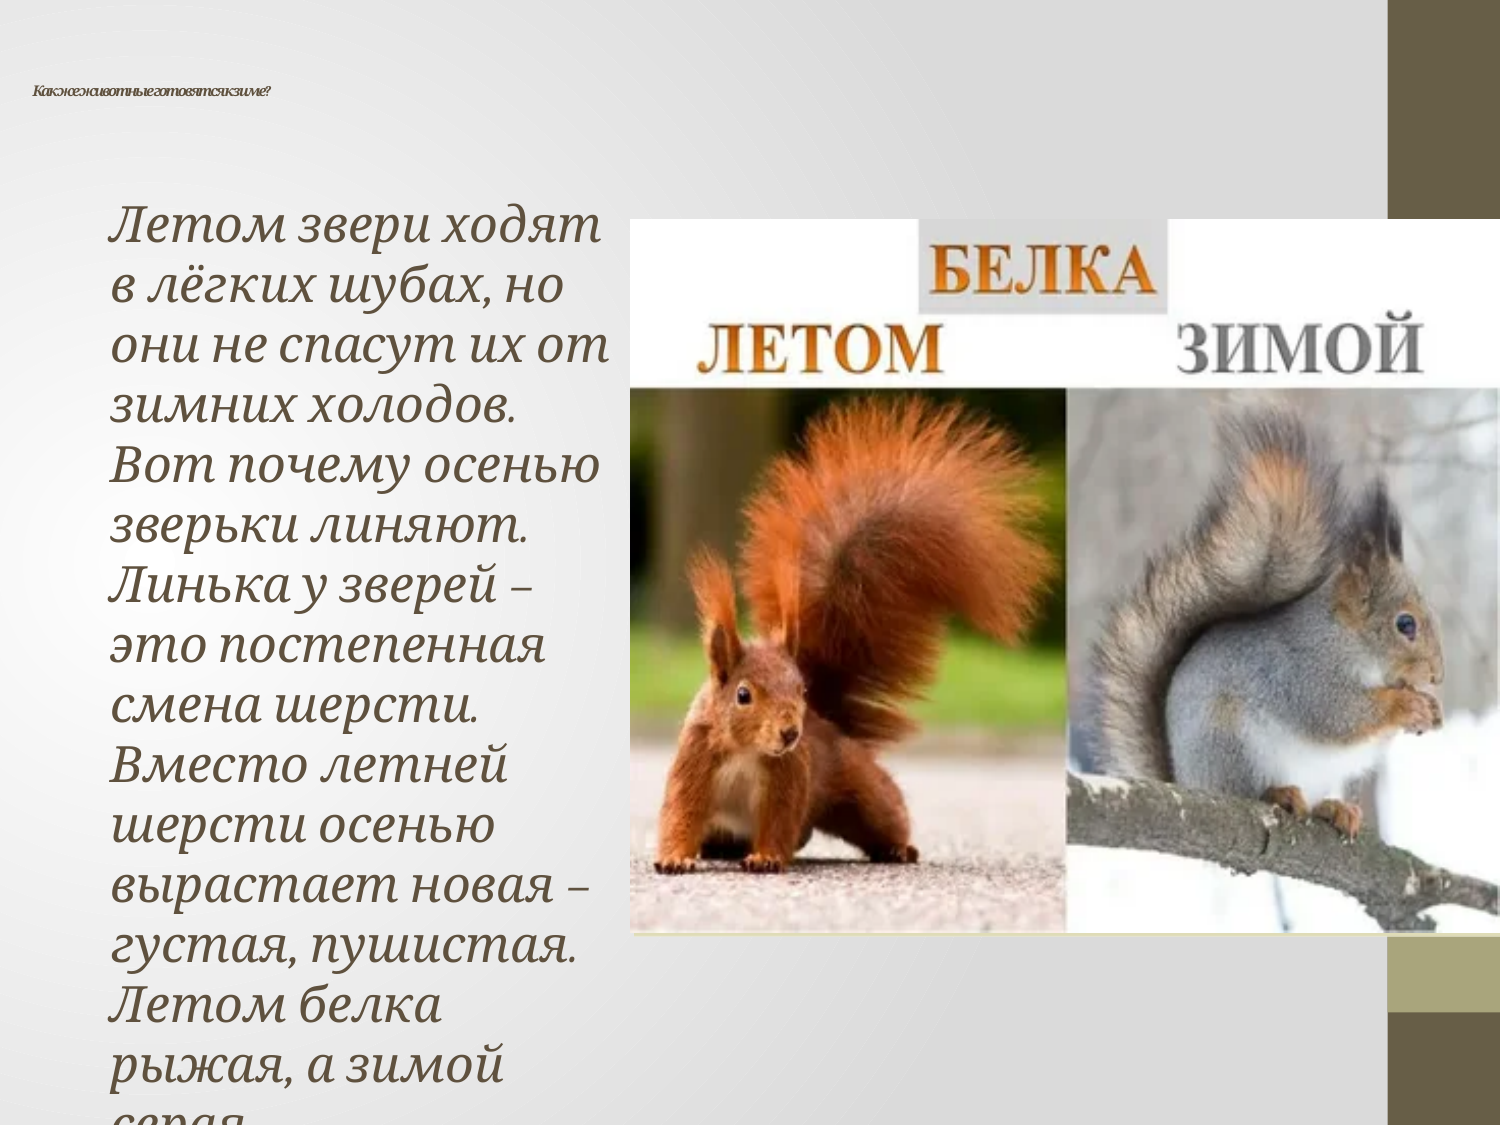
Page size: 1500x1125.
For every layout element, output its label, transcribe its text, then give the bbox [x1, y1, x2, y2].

title Как же животные готовятся к зиме? [17, 30, 880, 138]
list Летом звери ходят в лёгких шубах, но они не спасут их от зимних холодов. Вот почему осенью зверьки линяют. Линька у зверей – это постепенная смена шерсти. Вместо летней шерсти осенью вырастает новая – густая, пушистая. Летом белка рыжая, а зимой серая. [76, 184, 644, 1094]
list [629, 219, 1500, 934]
